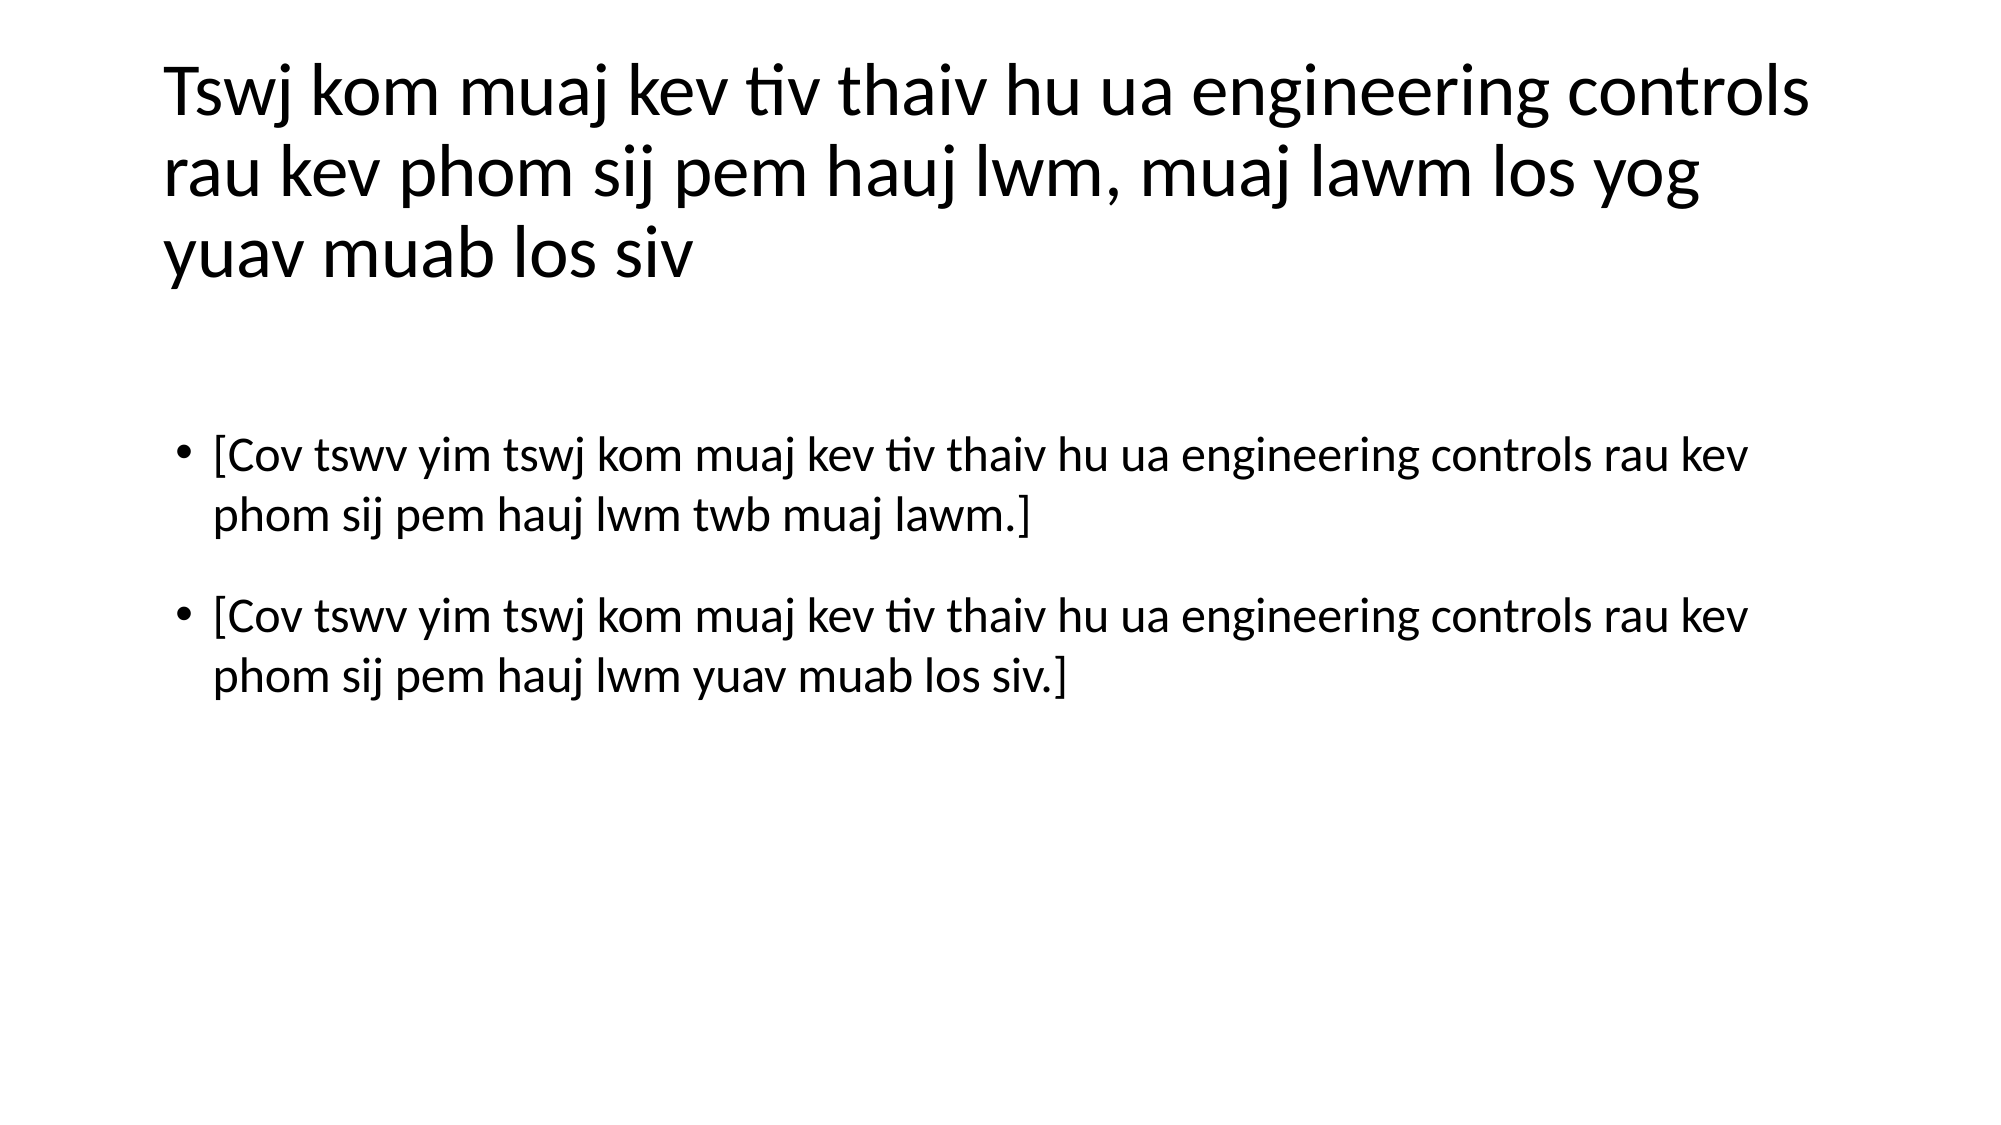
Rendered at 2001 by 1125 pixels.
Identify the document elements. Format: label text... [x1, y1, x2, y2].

text_box [Cov tswv yim tswj kom muaj kev tiv thaiv hu ua engineering controls rau kev phom sij pem hauj lwm twb muaj lawm.] [Cov tswv yim tswj kom muaj kev tiv thaiv hu ua engineering controls rau kev phom sij pem hauj lwm yuav muab los siv.] [173, 419, 1789, 703]
title Tswj kom muaj kev tiv thaiv hu ua engineering controls rau kev phom sij pem hauj lwm, muaj lawm los yog yuav muab los siv [161, 37, 1838, 238]
